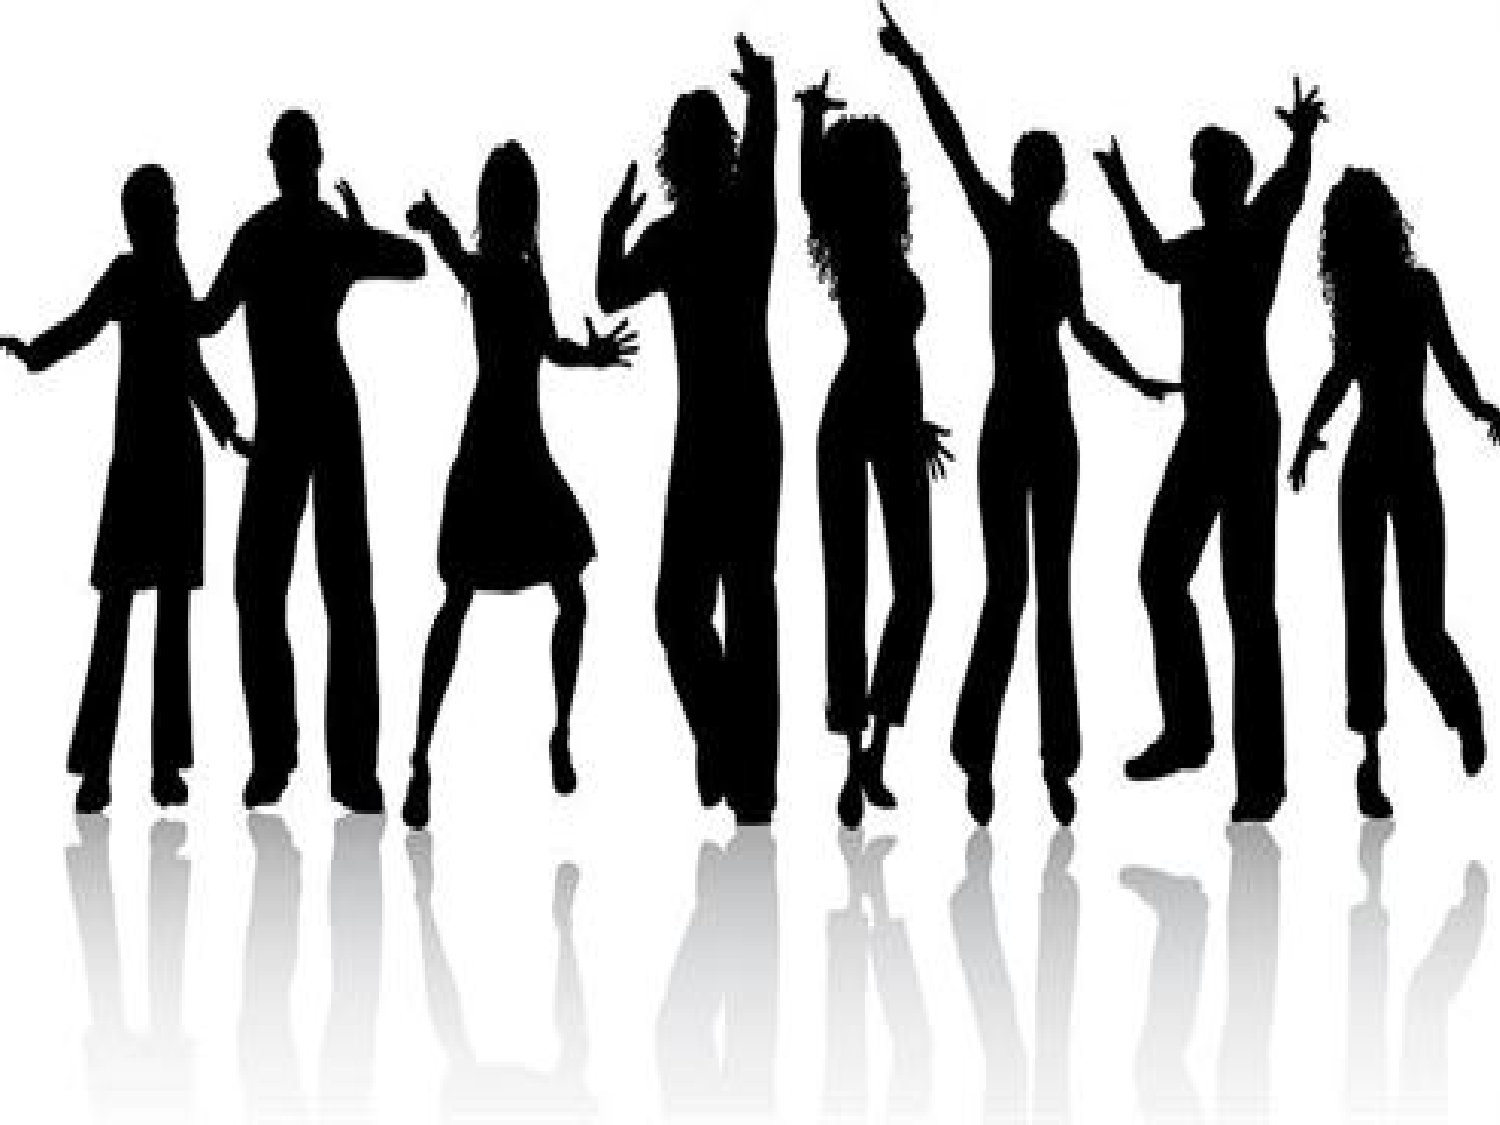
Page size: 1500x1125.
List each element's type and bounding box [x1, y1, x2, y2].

list [0, 0, 1500, 1125]
